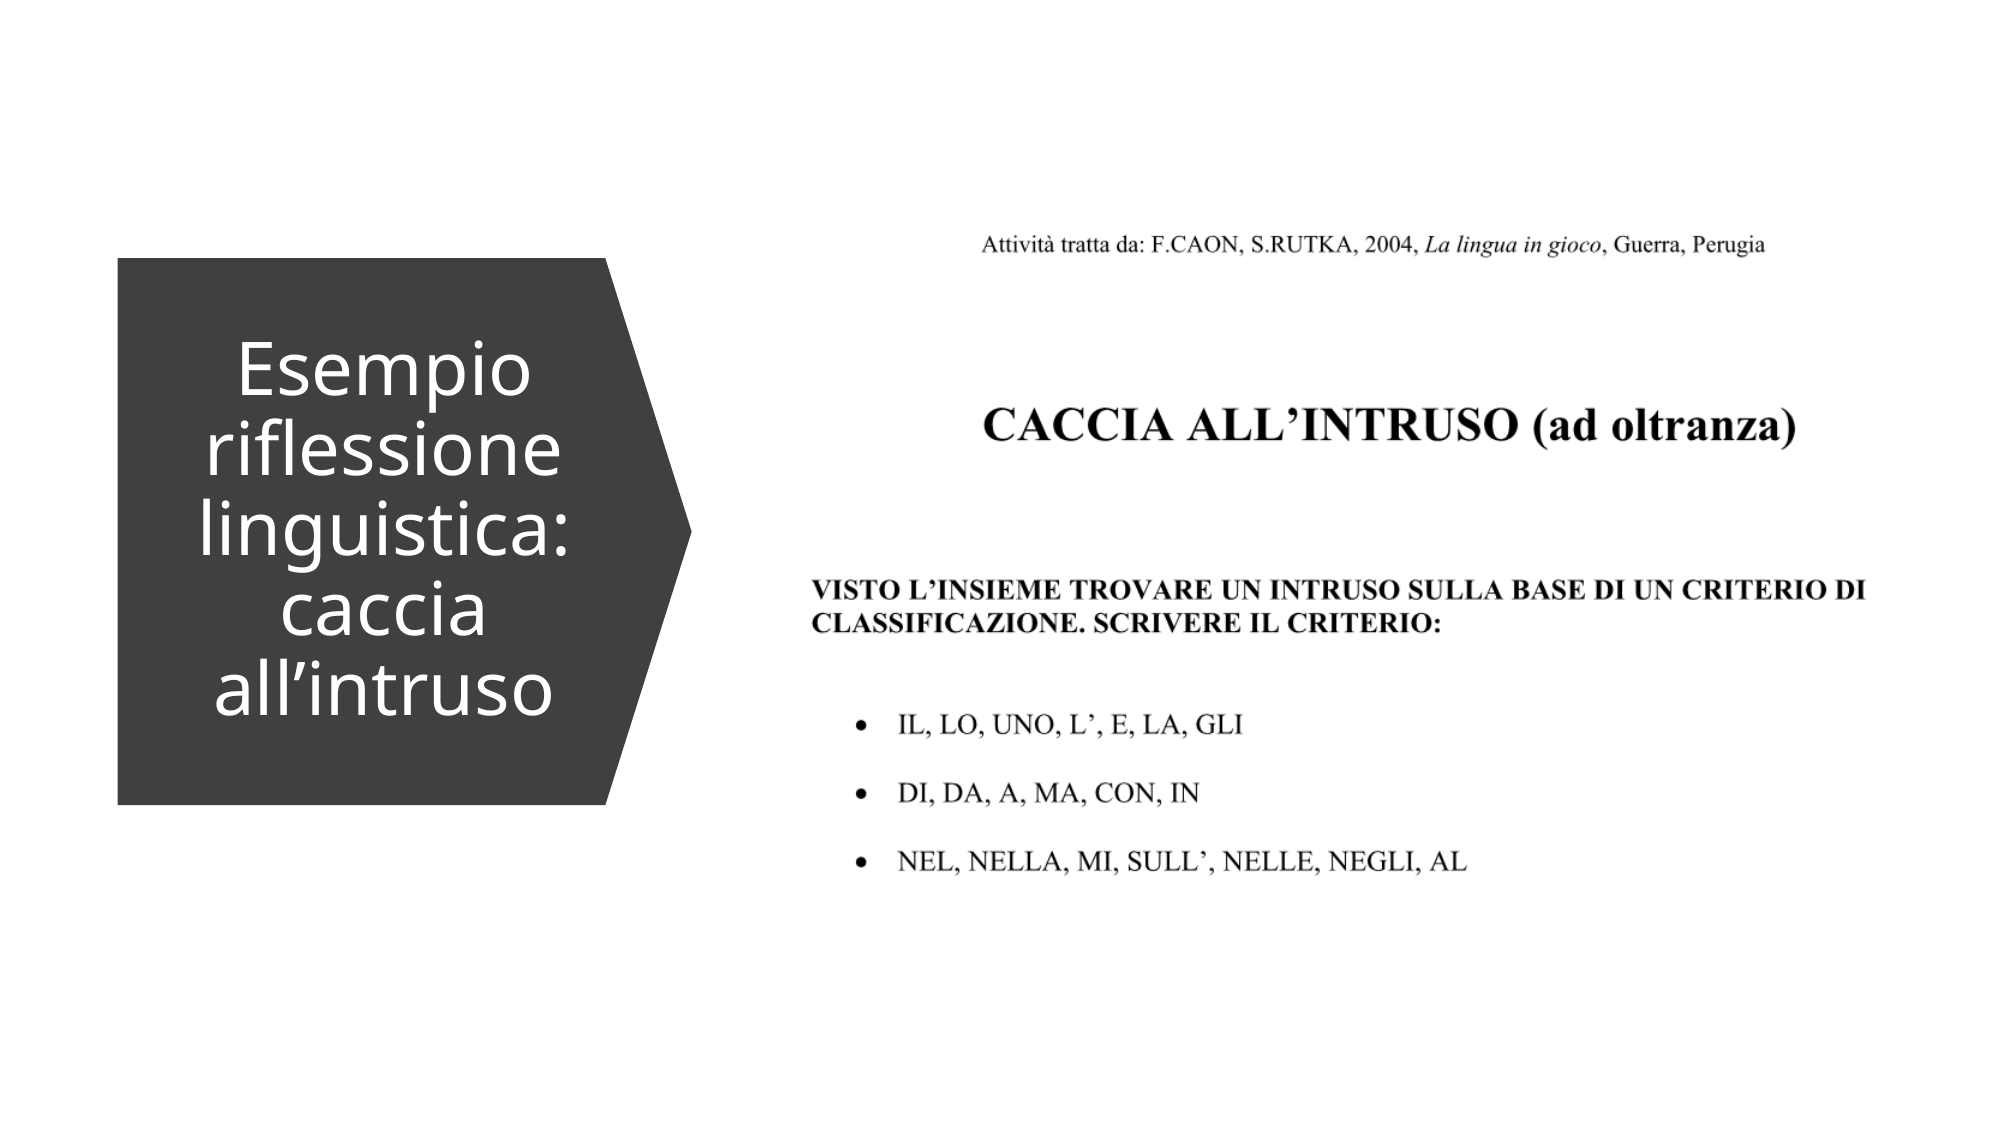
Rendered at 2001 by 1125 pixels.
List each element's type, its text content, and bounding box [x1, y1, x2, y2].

title Esempio riflessione linguistica: caccia all’intruso [168, 322, 601, 741]
text_box [116, 256, 694, 807]
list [783, 164, 1897, 961]
